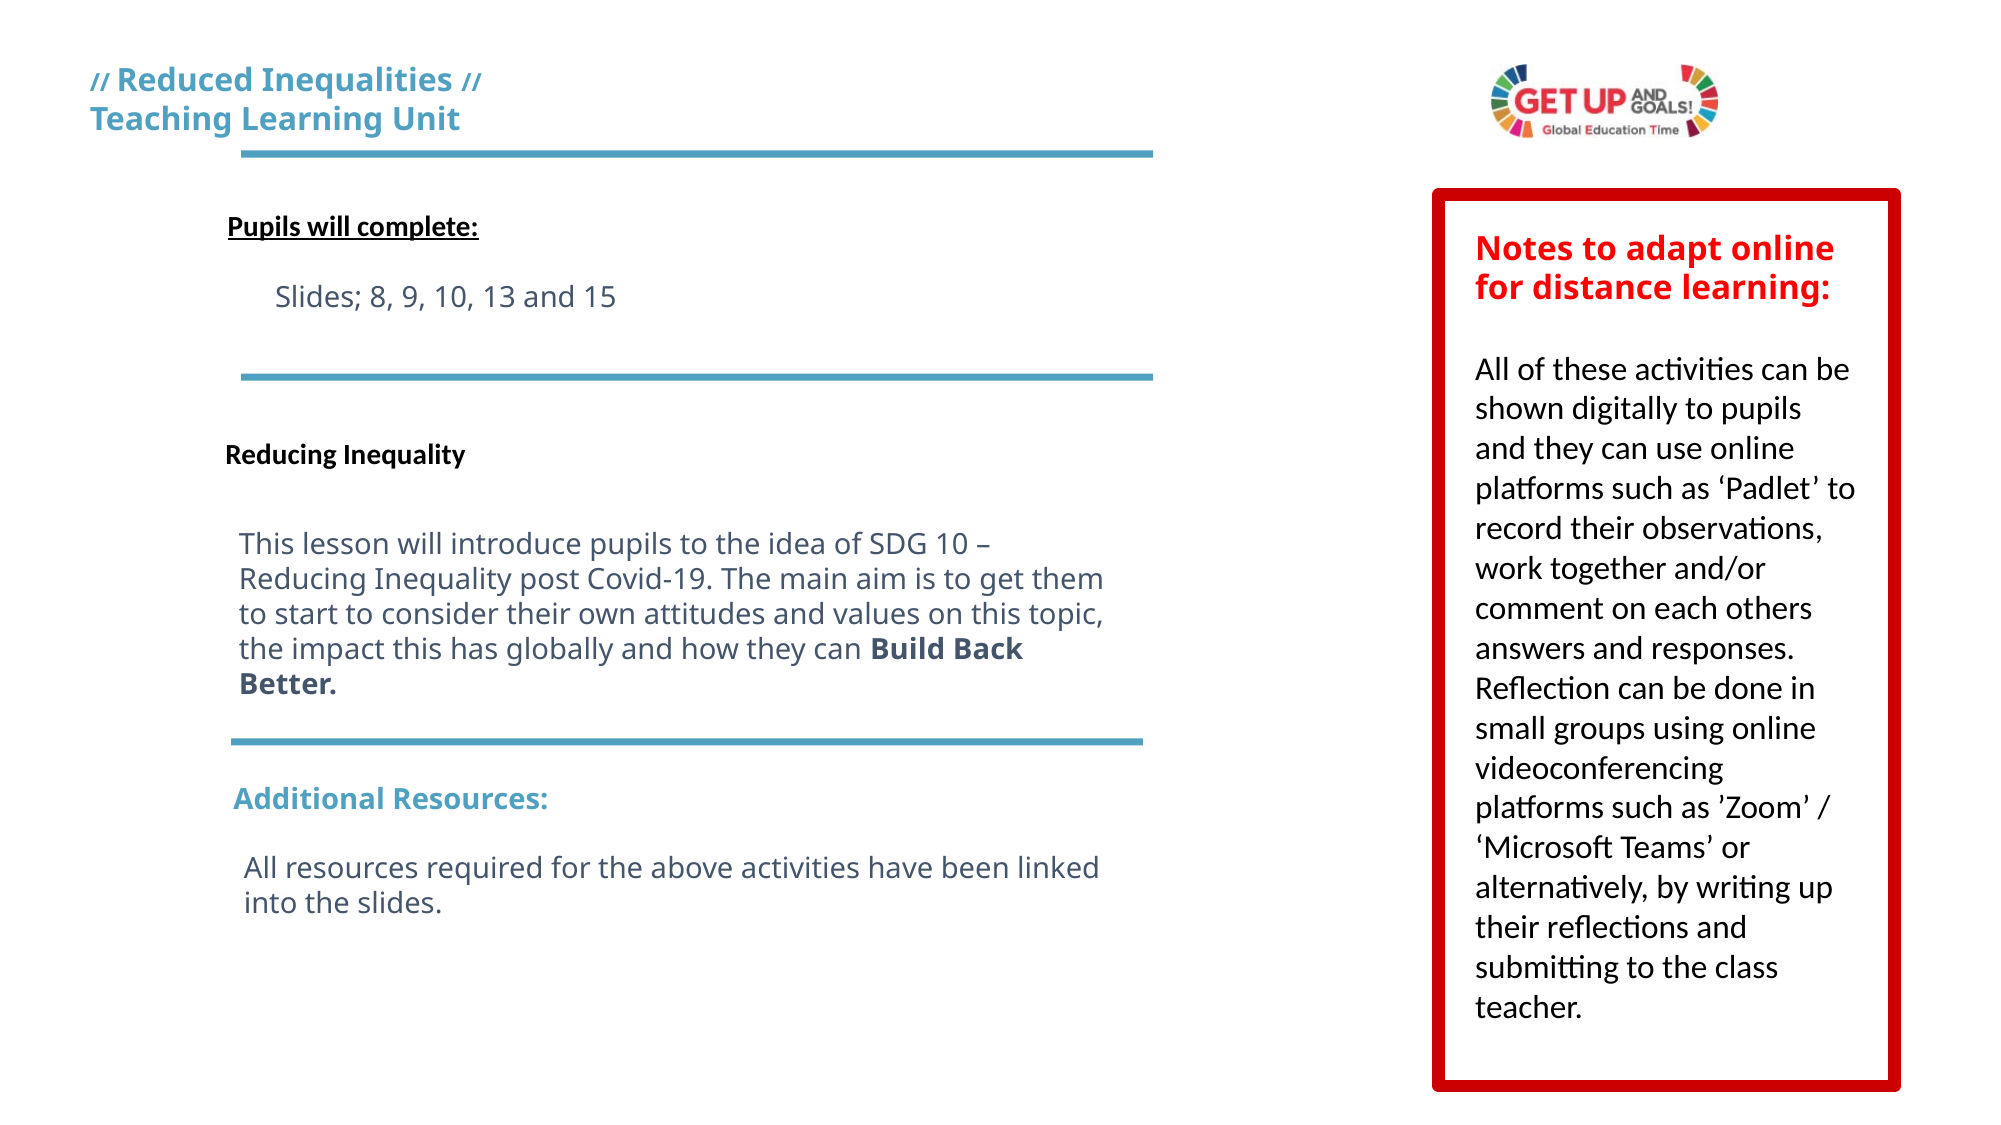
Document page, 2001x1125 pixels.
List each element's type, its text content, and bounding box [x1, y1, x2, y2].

text_box // Reduced Inequalities // Teaching Learning Unit [76, 47, 687, 138]
text_box This lesson will introduce pupils to the idea of SDG 10 – Reducing Inequality post Covid-19. The main aim is to get them to start to consider their own attitudes and values on this topic, the impact this has globally and how they can Build Back Better. [226, 512, 1126, 603]
picture [1491, 64, 1718, 138]
text_box Reducing Inequality [212, 422, 1152, 482]
text_box [241, 150, 1154, 158]
text_box [1438, 194, 1895, 1086]
text_box Pupils will complete: [0, 194, 782, 272]
text_box Additional Resources: [220, 767, 1142, 954]
text_box [231, 738, 1143, 746]
text_box [241, 373, 1154, 381]
text_box [283, 257, 1163, 472]
text_box Slides; 8, 9, 10, 13 and 15 [262, 265, 1162, 356]
text_box All resources required for the above activities have been linked into the slides. [230, 836, 1131, 927]
